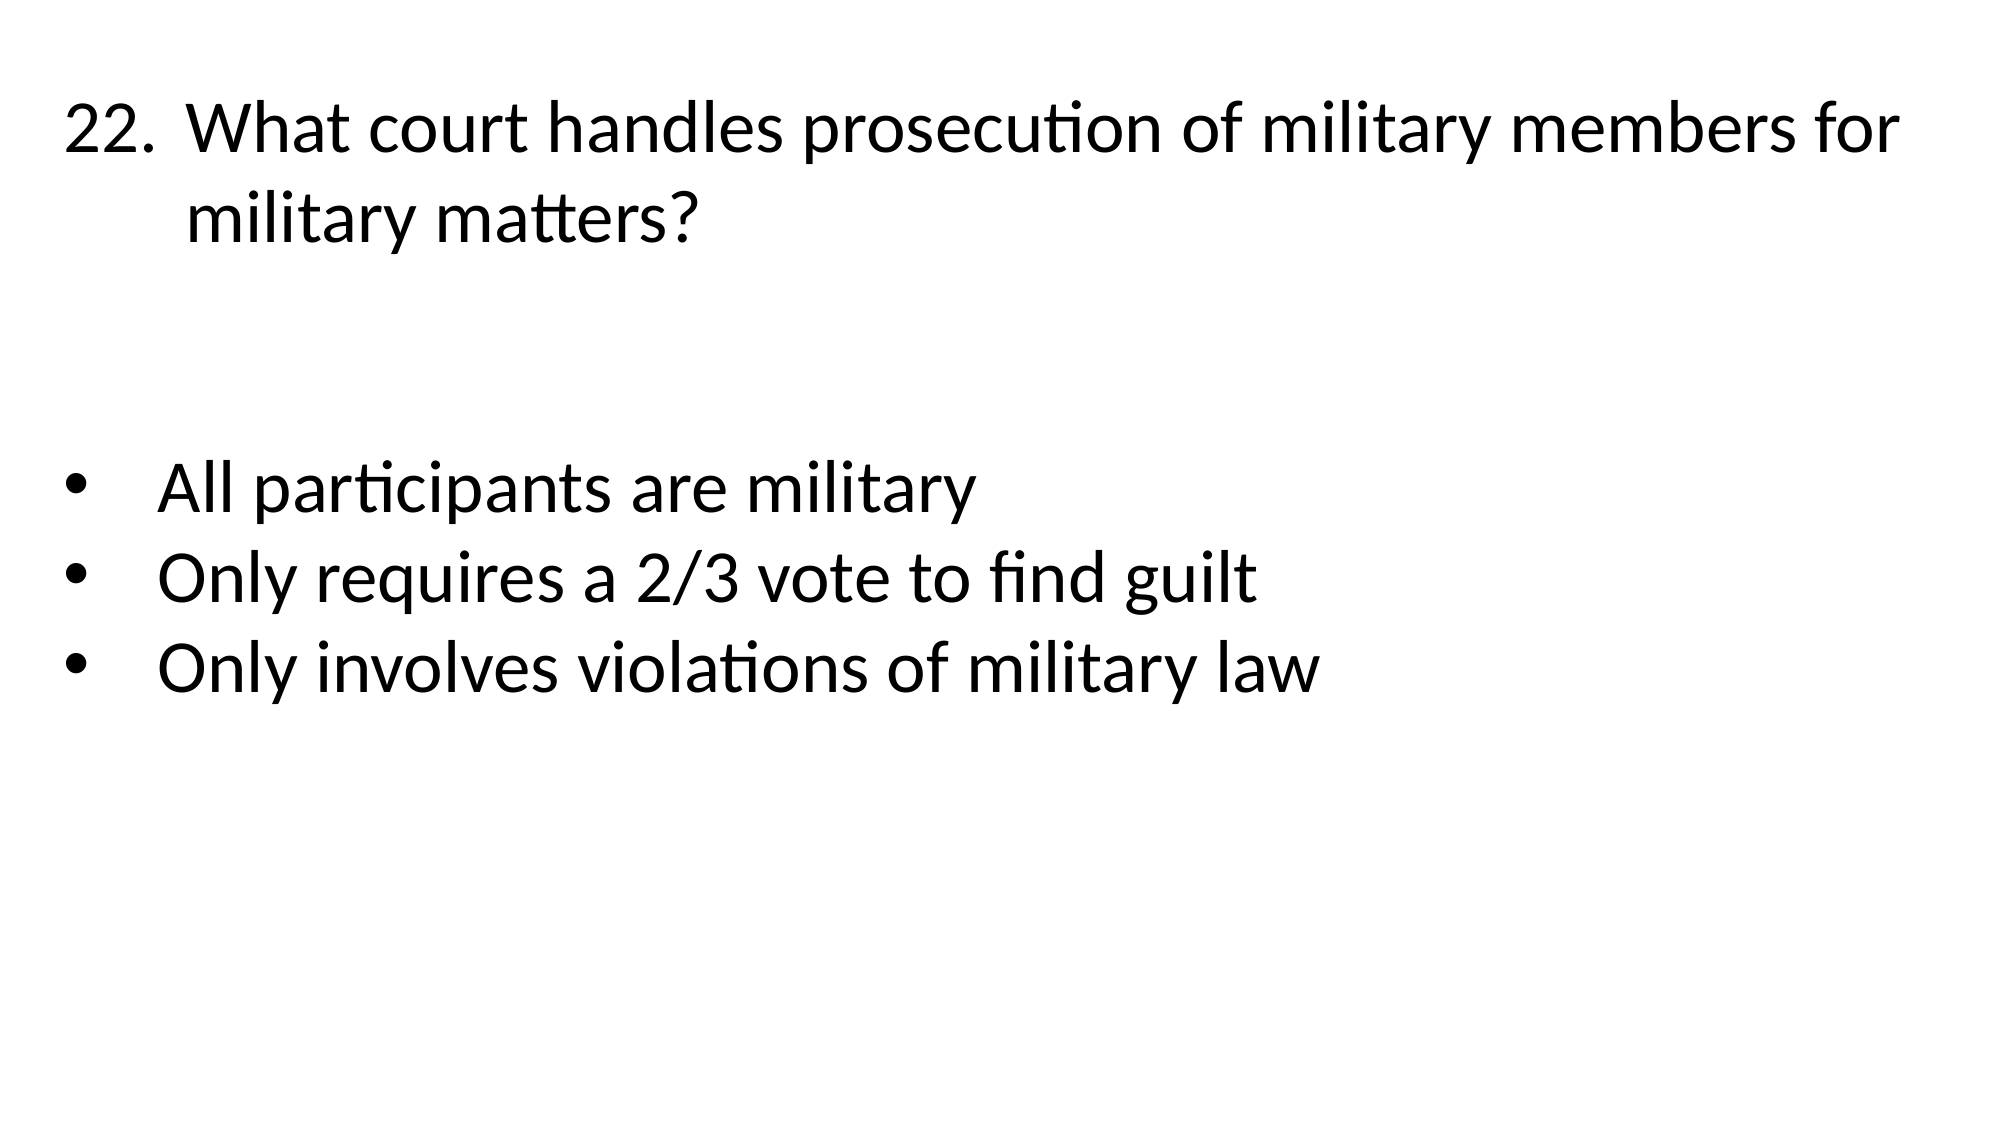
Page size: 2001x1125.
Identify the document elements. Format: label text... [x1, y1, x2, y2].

text_box What court handles prosecution of military members for military matters? All participants are military Only requires a 2/3 vote to find guilt Only involves violations of military law [49, 69, 1953, 715]
